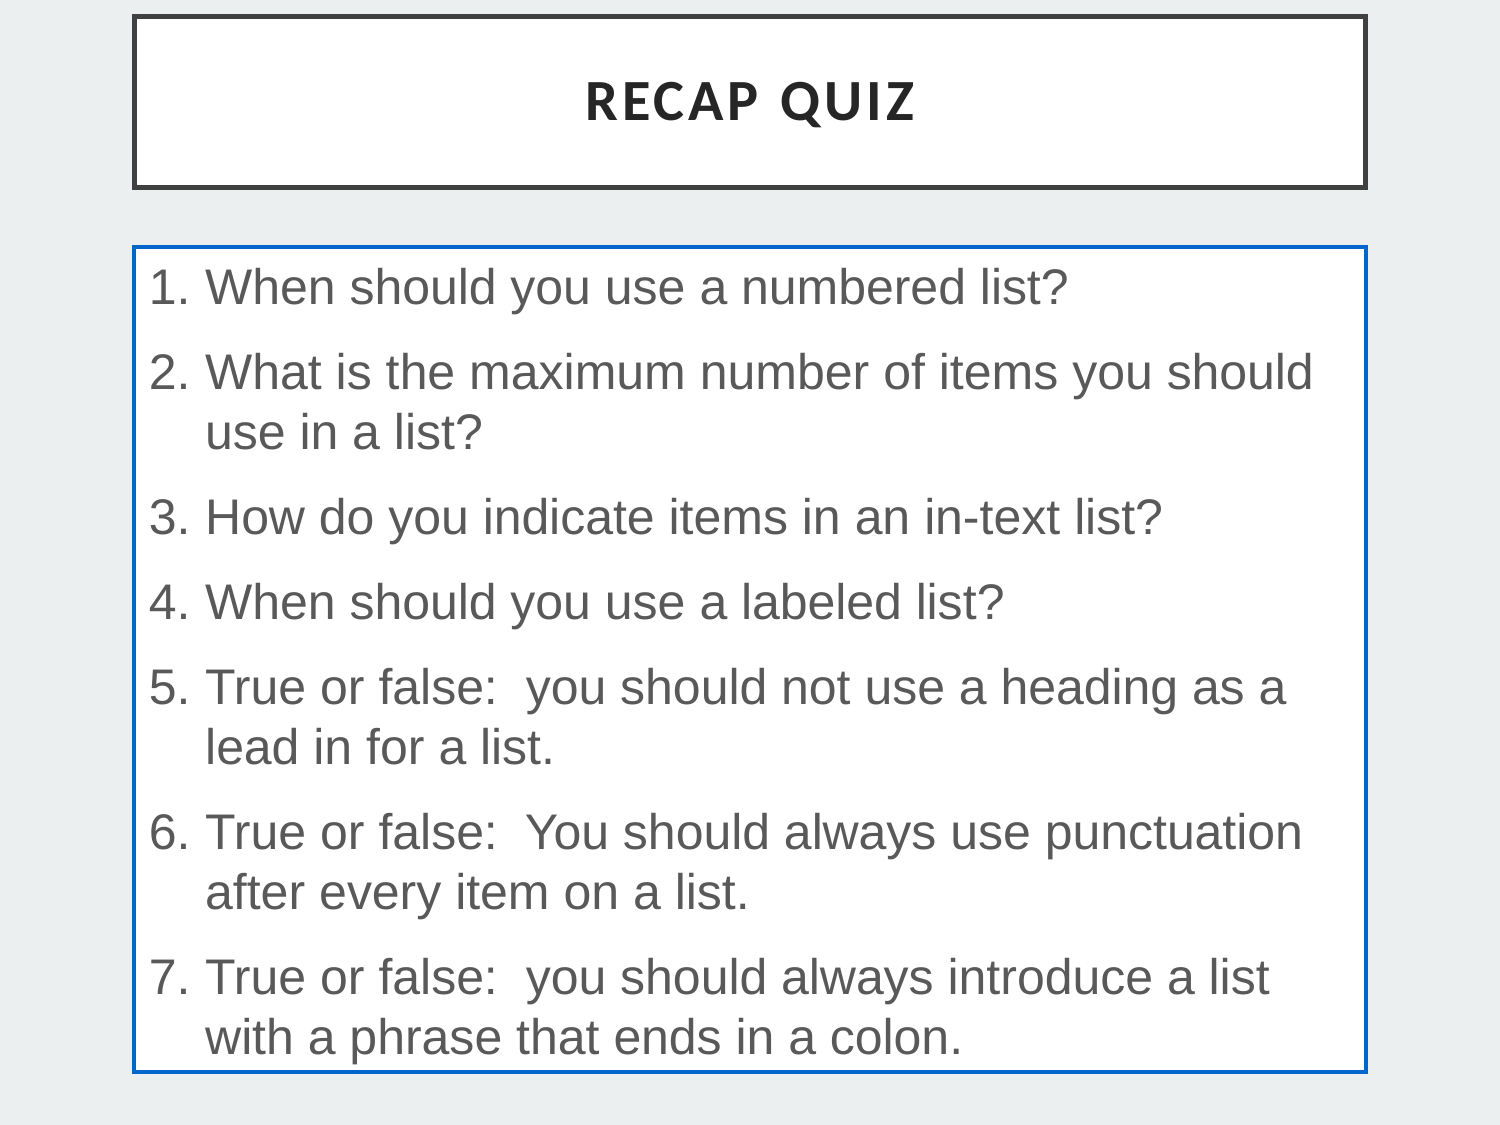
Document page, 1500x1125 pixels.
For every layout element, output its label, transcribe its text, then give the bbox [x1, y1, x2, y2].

title RECAP Quiz [132, 14, 1368, 190]
text_box When should you use a numbered list? What is the maximum number of items you should use in a list? How do you indicate items in an in-text list? When should you use a labeled list? True or false: you should not use a heading as a lead in for a list. True or false: You should always use punctuation after every item on a list. True or false: you should always introduce a list with a phrase that ends in a colon. [134, 247, 1366, 1072]
